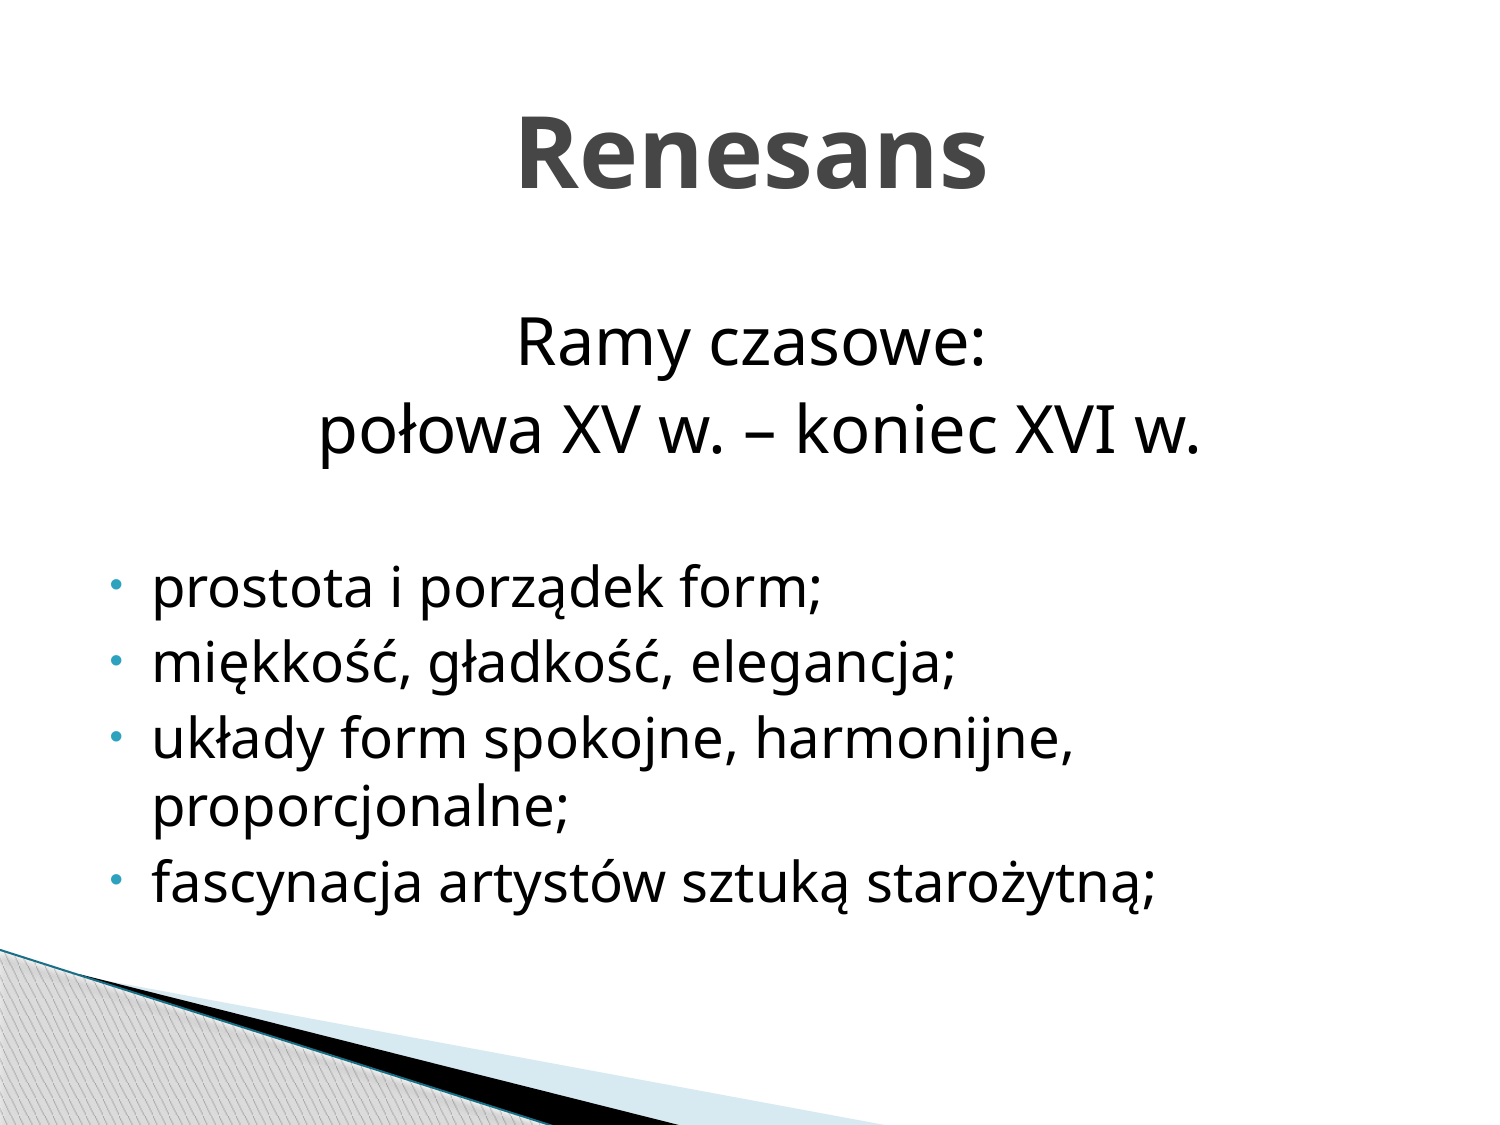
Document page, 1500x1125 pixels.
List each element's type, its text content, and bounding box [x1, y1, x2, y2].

title Renesans [76, 54, 1427, 243]
list Ramy czasowe: połowa XV w. – koniec XVI w. prostota i porządek form; miękkość, gładkość, elegancja; układy form spokojne, harmonijne, proporcjonalne; fascynacja artystów sztuką starożytną; [76, 290, 1427, 953]
